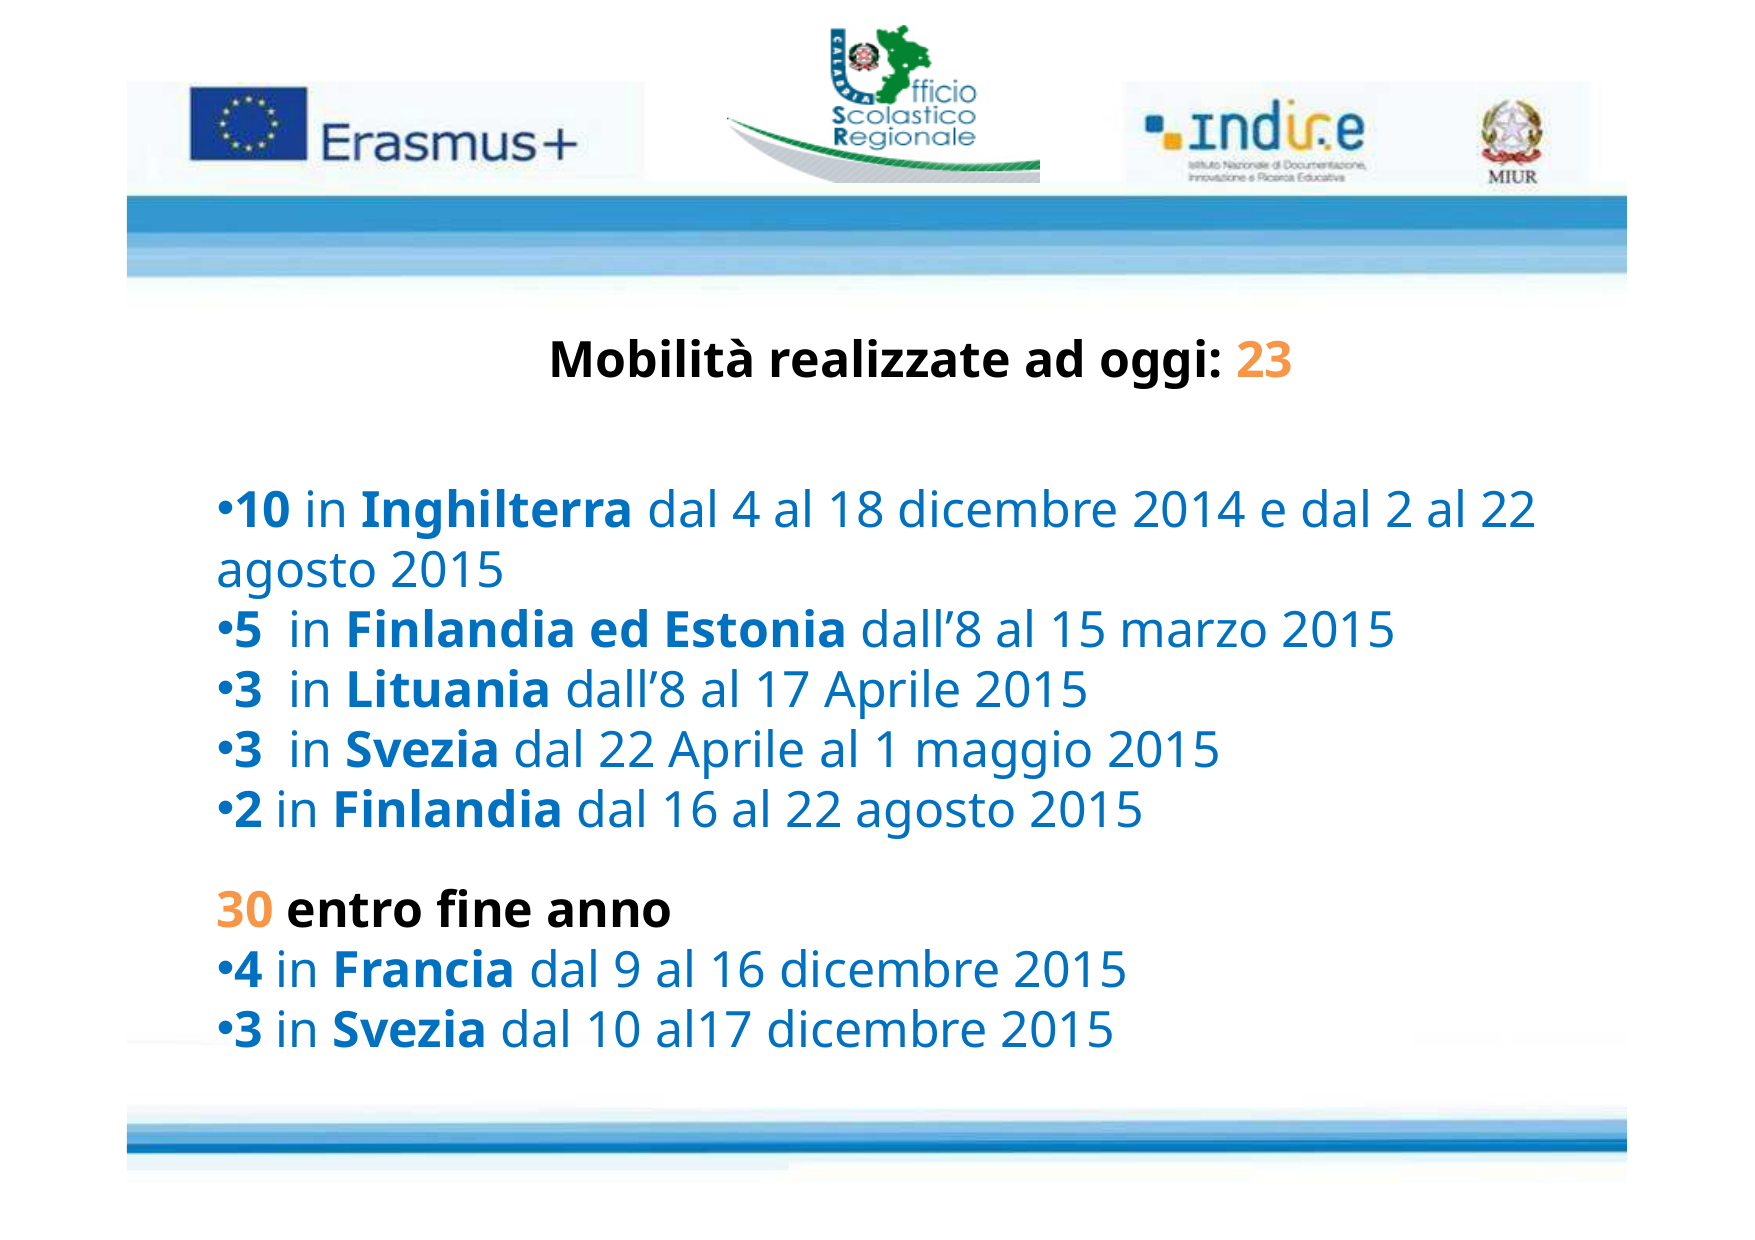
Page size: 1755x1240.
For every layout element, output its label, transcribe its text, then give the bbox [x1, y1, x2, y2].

text_box 30 entro fine anno 4 in Francia dal 9 al 16 dicembre 2015 3 in Svezia dal 10 al17 dicembre 2015 [202, 869, 1603, 1125]
text_box 10 in Inghilterra dal 4 al 18 dicembre 2014 e dal 2 al 22 agosto 2015 5 in Finlandia ed Estonia dall’8 al 15 marzo 2015 3 in Lituania dall’8 al 17 Aprile 2015 3 in Svezia dal 22 Aprile al 1 maggio 2015 2 in Finlandia dal 16 al 22 agosto 2015 [202, 469, 1590, 869]
picture [126, 24, 1627, 1183]
text_box Mobilità realizzate ad oggi: 23 [252, 319, 1590, 395]
